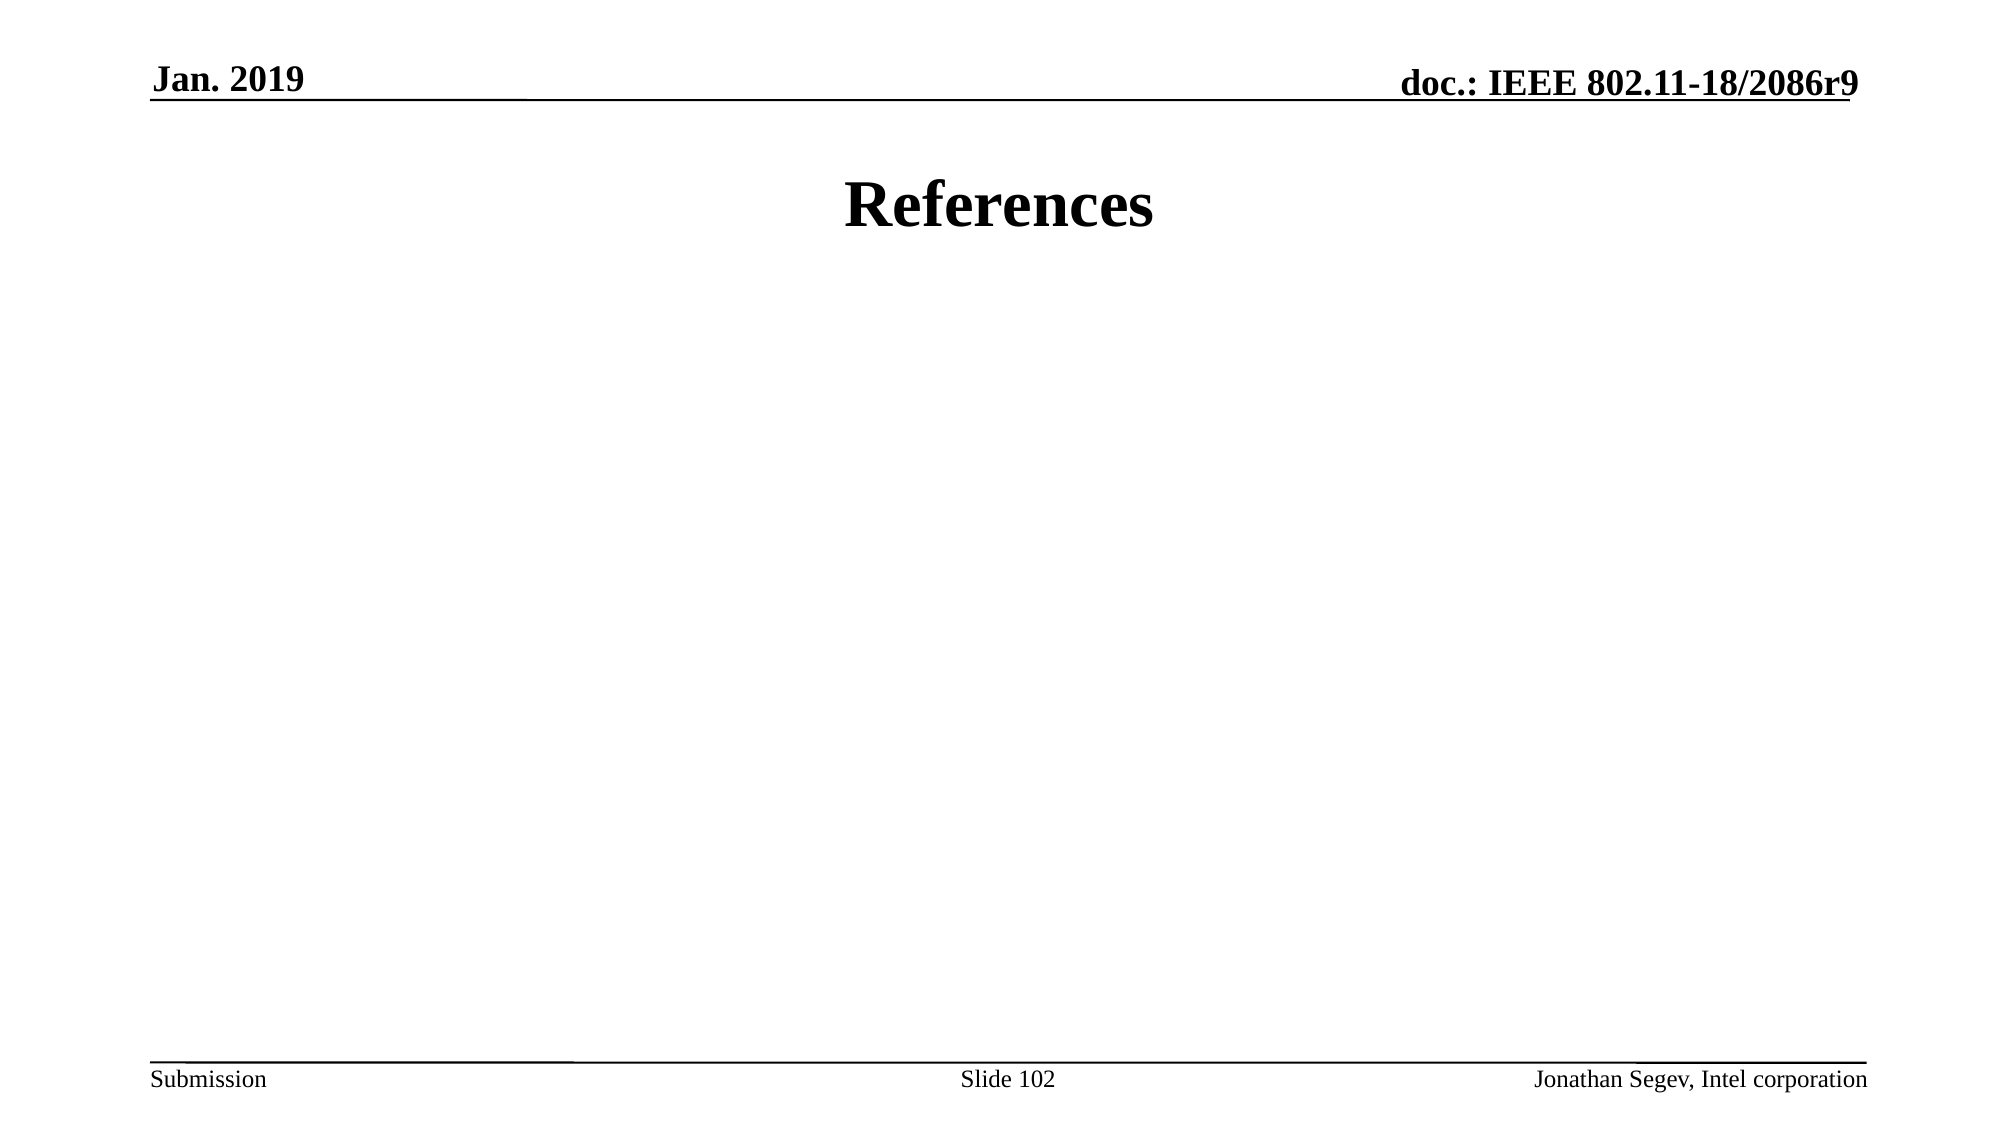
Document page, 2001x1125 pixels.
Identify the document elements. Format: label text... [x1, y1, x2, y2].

slide_number Slide 102 [950, 1061, 1067, 1123]
title References [149, 112, 1850, 288]
footer Jonathan Segev, Intel corporation [1171, 1061, 1869, 1093]
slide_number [152, 54, 563, 100]
